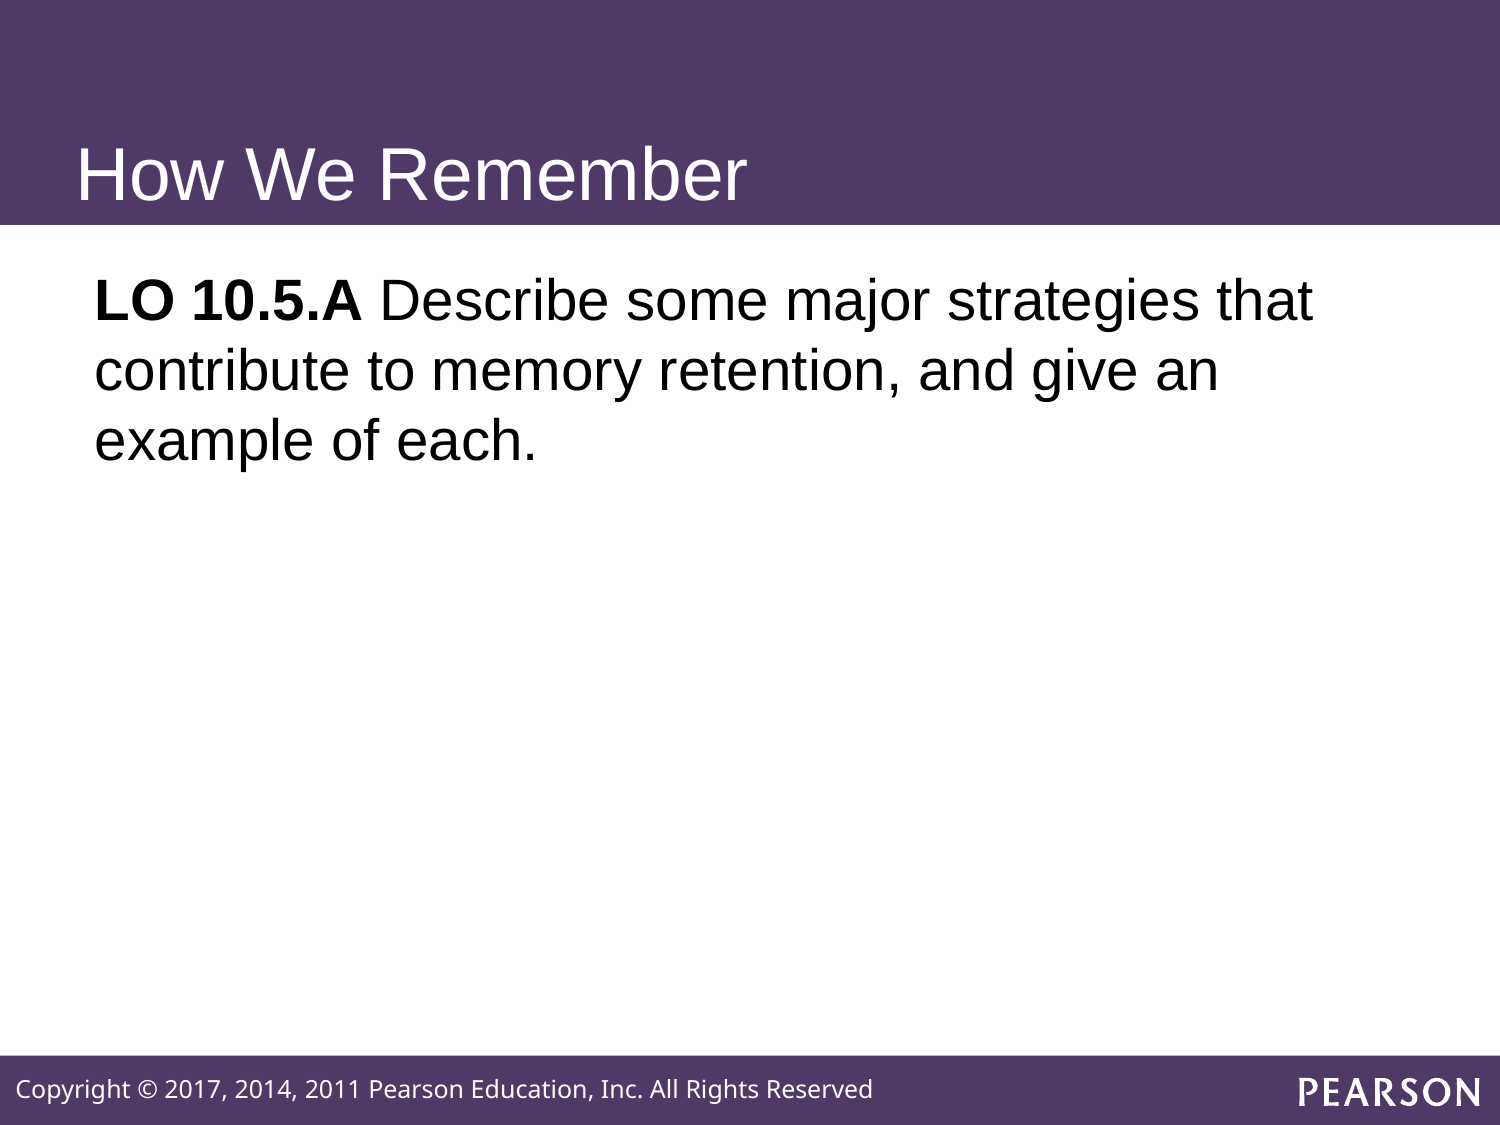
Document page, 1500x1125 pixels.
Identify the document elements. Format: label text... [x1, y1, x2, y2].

title How We Remember [75, 35, 1425, 216]
list LO 10.5.A Describe some major strategies that contribute to memory retention, and give an example of each. [75, 262, 1425, 1005]
